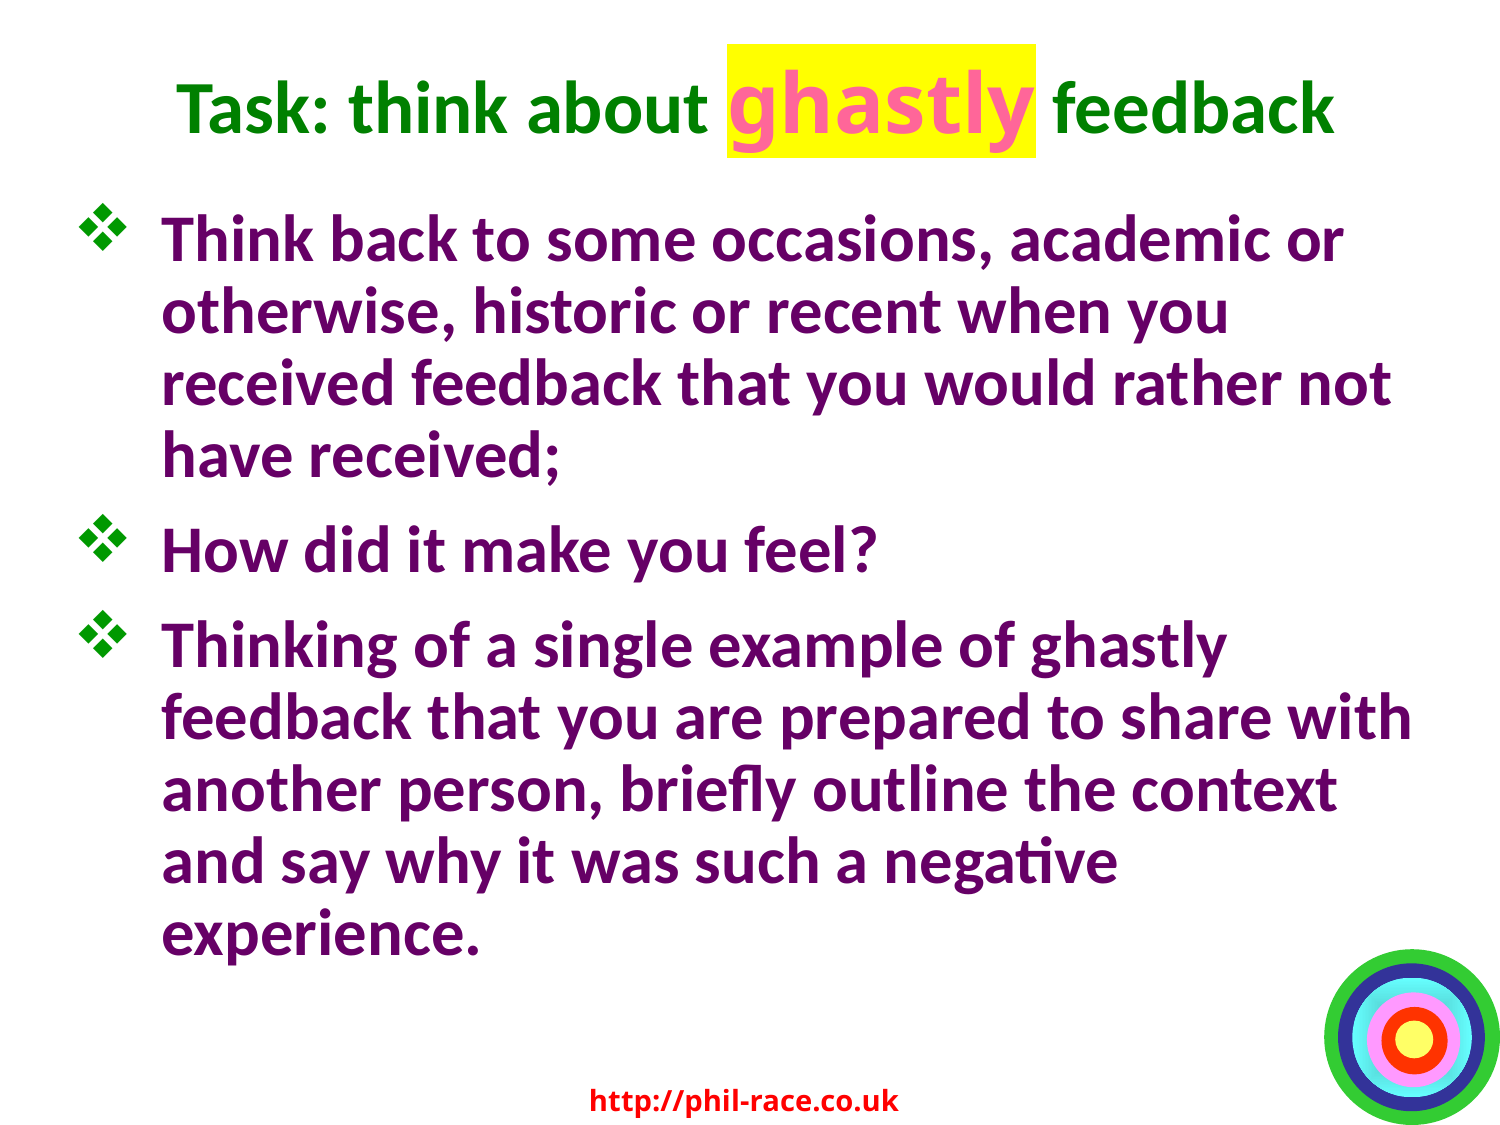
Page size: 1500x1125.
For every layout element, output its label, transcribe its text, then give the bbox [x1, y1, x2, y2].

list Think back to some occasions, academic or otherwise, historic or recent when you received feedback that you would rather not have received; How did it make you feel? Thinking of a single example of ghastly feedback that you are prepared to share with another person, briefly outline the context and say why it was such a negative experience. [58, 196, 1471, 963]
title Task: think about ghastly feedback [40, 30, 1471, 185]
